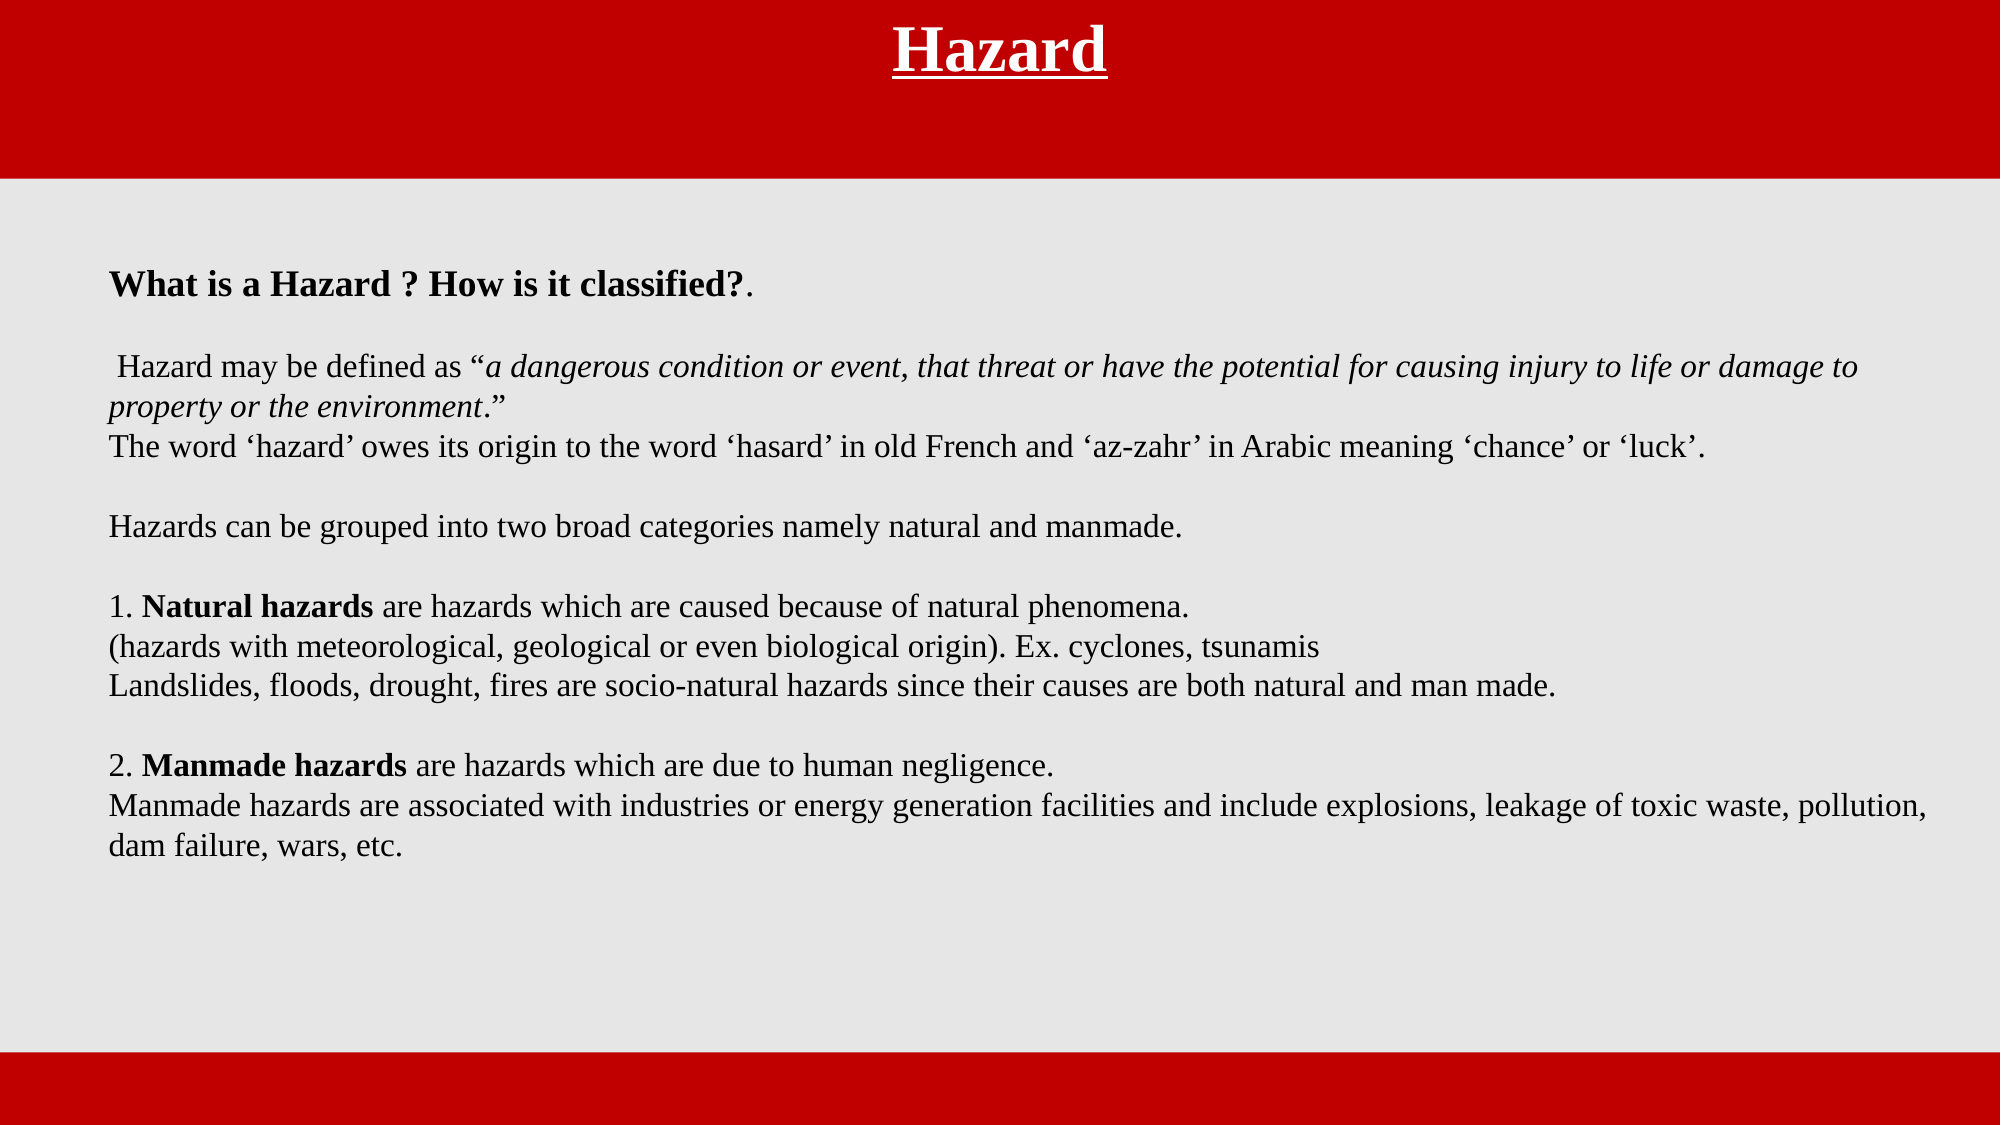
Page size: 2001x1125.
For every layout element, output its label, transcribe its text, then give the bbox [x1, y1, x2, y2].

text_box [0, 1052, 2000, 1125]
text_box Hazard [0, 0, 2000, 179]
text_box What is a Hazard ? How is it classified?. Hazard may be defined as “a dangerous condition or event, that threat or have the potential for causing injury to life or damage to property or the environment.” The word ‘hazard’ owes its origin to the word ‘hasard’ in old French and ‘az-zahr’ in Arabic meaning ‘chance’ or ‘luck’. Hazards can be grouped into two broad categories namely natural and manmade. 1. Natural hazards are hazards which are caused because of natural phenomena. (hazards with meteorological, geological or even biological origin). Ex. cyclones, tsunamis Landslides, floods, drought, fires are socio-natural hazards since their causes are both natural and man made. 2. Manmade hazards are hazards which are due to human negligence. Manmade hazards are associated with industries or energy generation facilities and include explosions, leakage of toxic waste, pollution, dam failure, wars, etc. [93, 251, 1954, 871]
